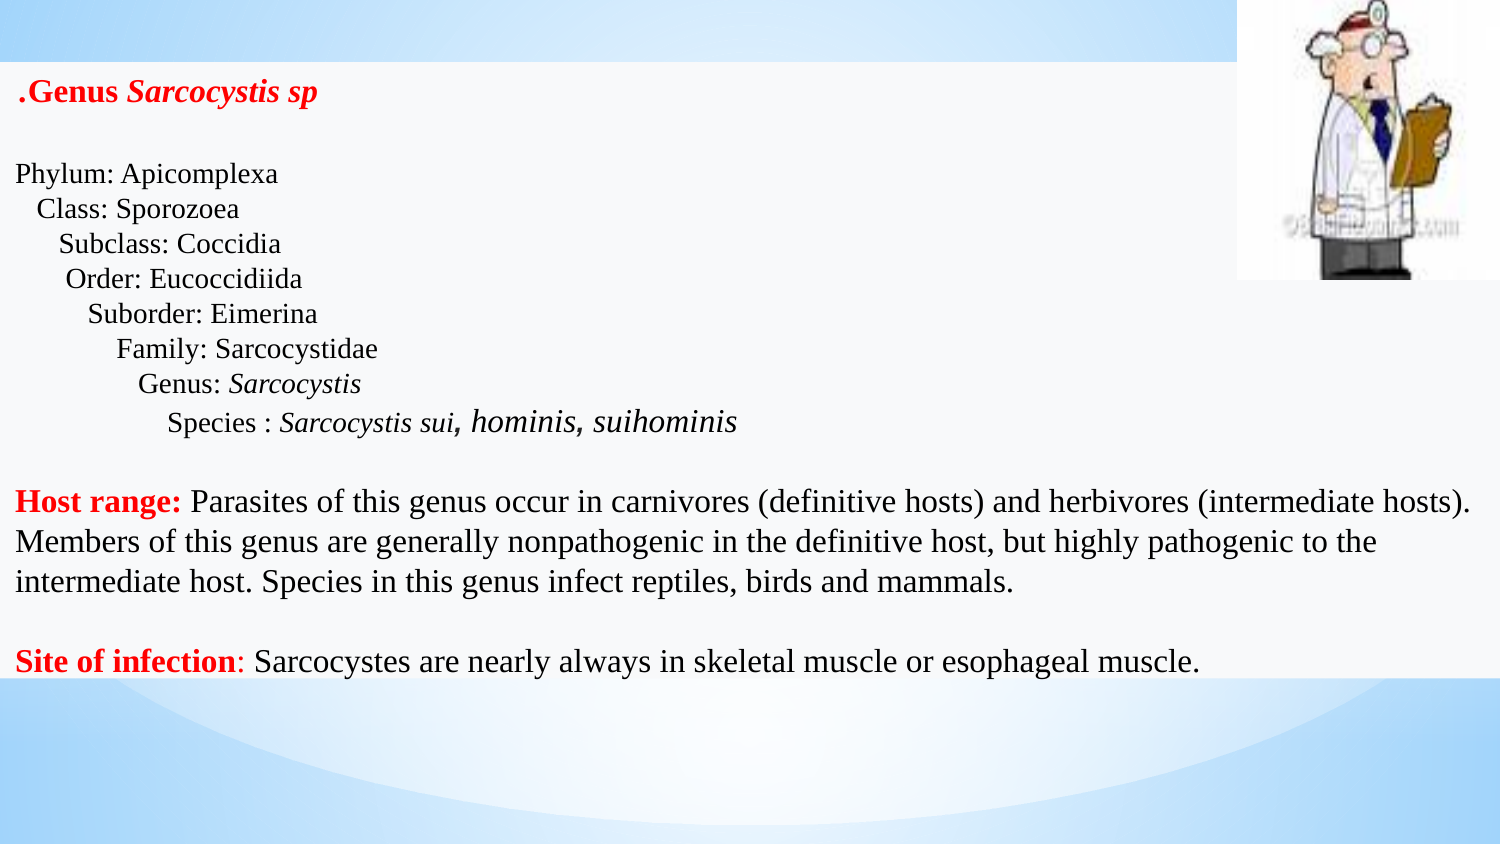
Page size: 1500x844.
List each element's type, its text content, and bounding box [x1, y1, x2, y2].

picture [1237, 0, 1500, 281]
text_box Genus Sarcocystis sp. Phylum: Apicomplexa Class: Sporozoea Subclass: Coccidia Order: Eucoccidiida Suborder: Eimerina Family: Sarcocystidae Genus: Sarcocystis Species : Sarcocystis sui, hominis, suihominis Host range: Parasites of this genus occur in carnivores (definitive hosts) and herbivores (intermediate hosts). Members of this genus are generally nonpathogenic in the definitive host, but highly pathogenic to the intermediate host. Species in this genus infect reptiles, birds and mammals. Site of infection: Sarcocystes are nearly always in skeletal muscle or esophageal muscle. [0, 62, 1500, 679]
